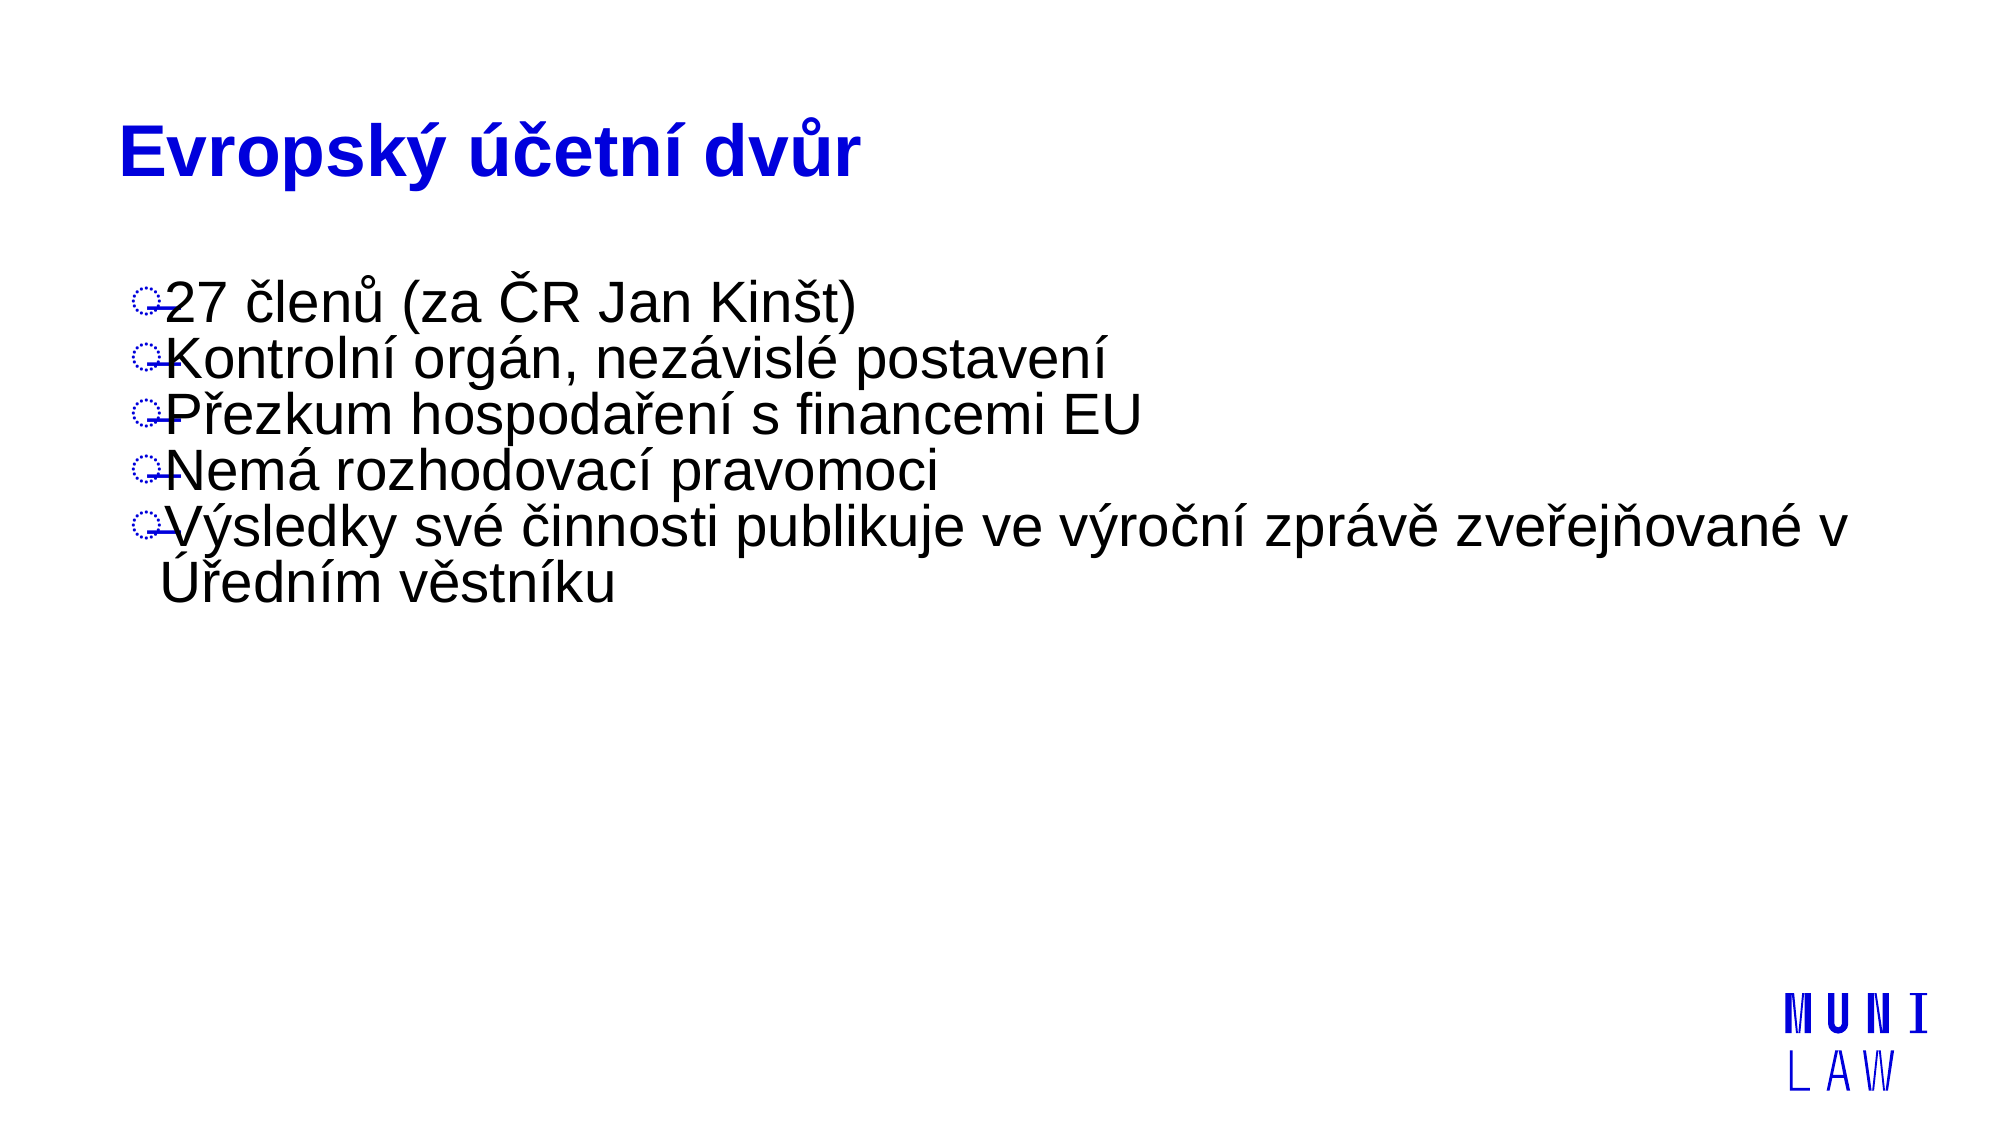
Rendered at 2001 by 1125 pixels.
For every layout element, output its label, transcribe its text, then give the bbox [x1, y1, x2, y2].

title Evropský účetní dvůr [118, 118, 1883, 193]
list 27 členů (za ČR Jan Kinšt) Kontrolní orgán, nezávislé postavení Přezkum hospodaření s financemi EU Nemá rozhodovací pravomoci Výsledky své činnosti publikuje ve výroční zprávě zveřejňované v Úředním věstníku [118, 277, 1883, 957]
